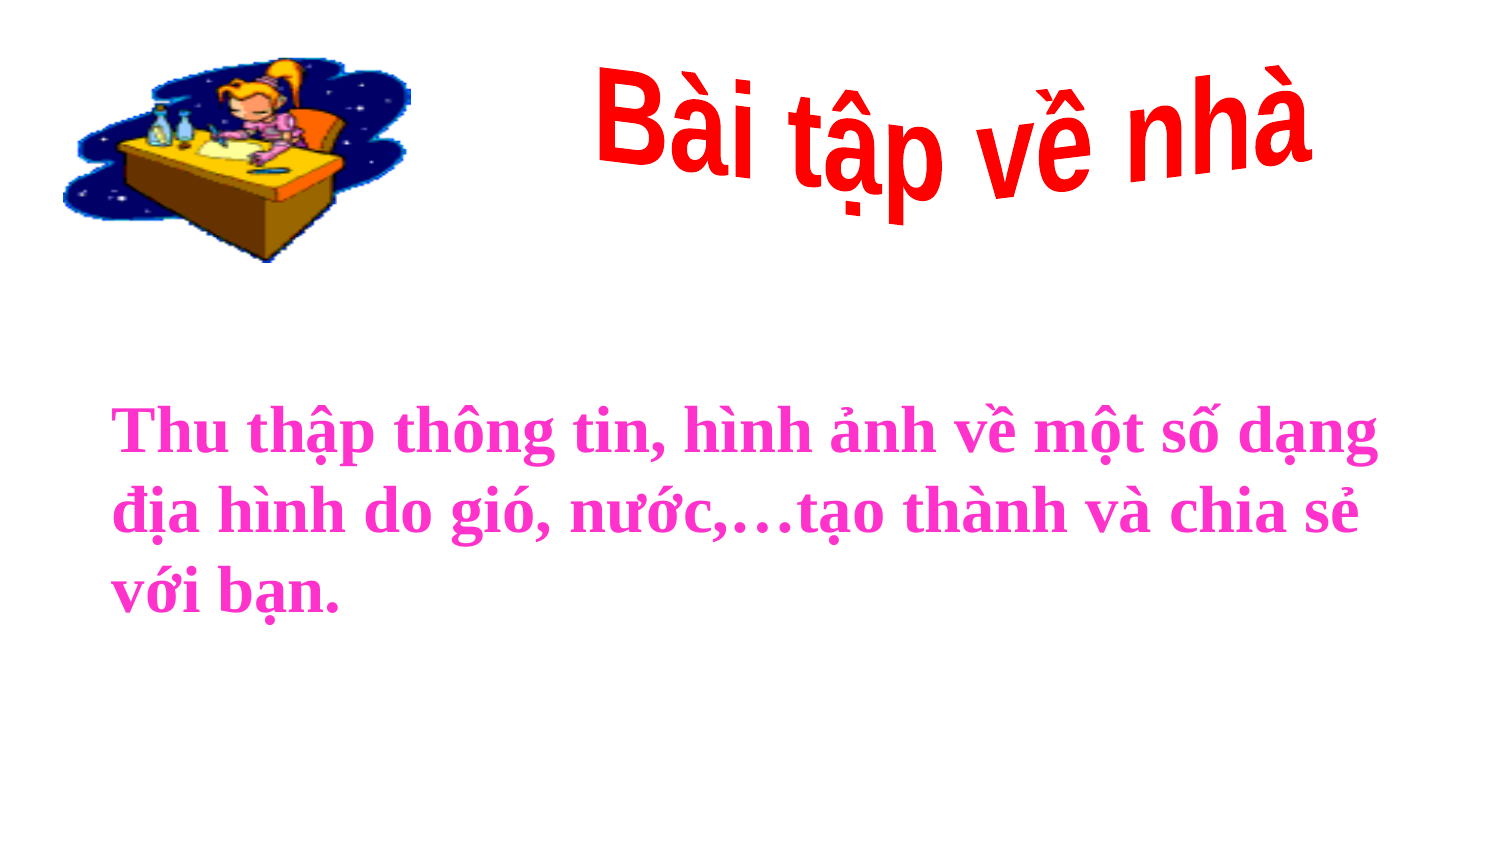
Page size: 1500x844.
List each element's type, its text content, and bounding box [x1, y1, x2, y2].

text_box Thu thập thông tin, hình ảnh về một số dạng địa hình do gió, nước,…tạo thành và chia sẻ với bạn. [100, 379, 1440, 632]
picture [63, 56, 411, 263]
